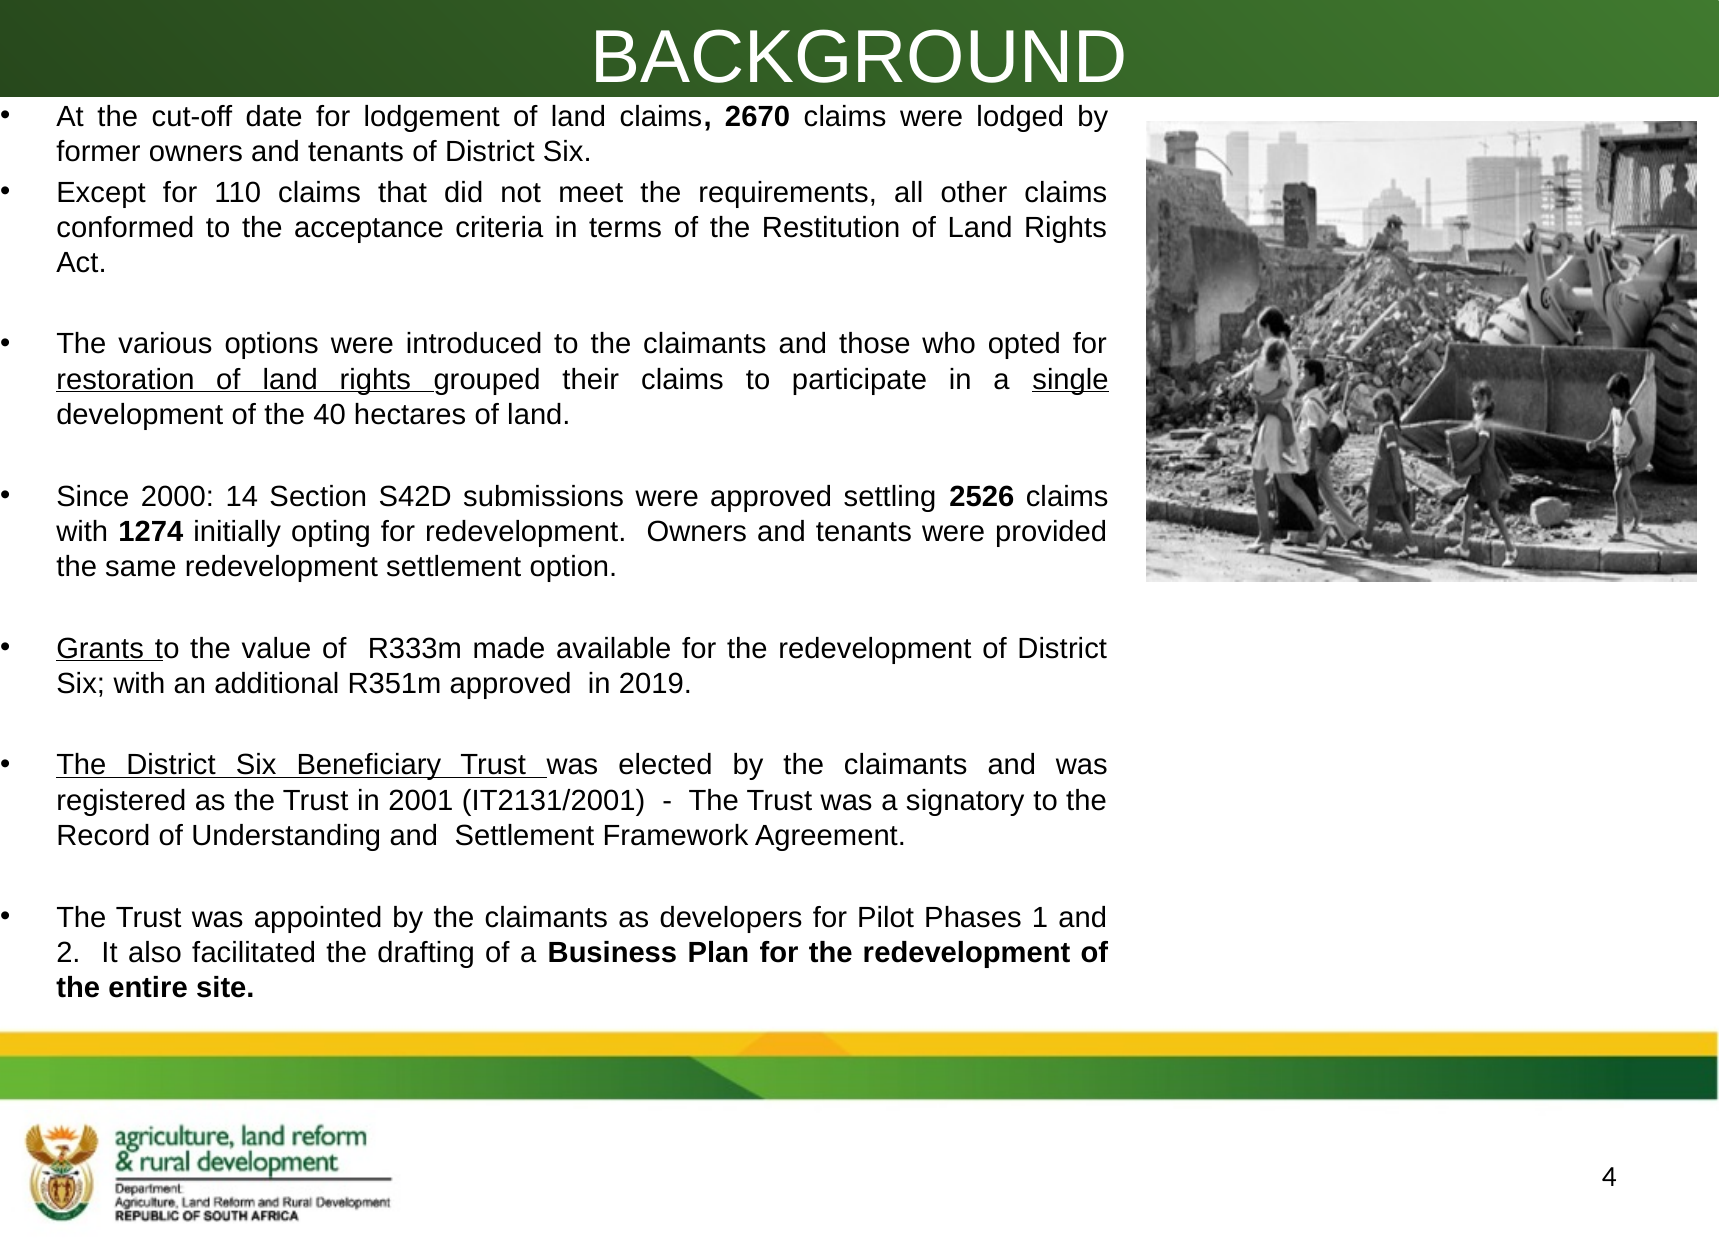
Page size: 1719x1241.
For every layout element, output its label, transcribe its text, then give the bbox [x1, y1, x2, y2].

text_box BACKGROUND [0, 0, 1719, 97]
picture [1146, 120, 1698, 583]
picture [0, 1002, 1719, 1241]
text_box At the cut-off date for lodgement of land claims, 2670 claims were lodged by former owners and tenants of District Six. Except for 110 claims that did not meet the requirements, all other claims conformed to the acceptance criteria in terms of the Restitution of Land Rights Act. The various options were introduced to the claimants and those who opted for restoration of land rights grouped their claims to participate in a single development of the 40 hectares of land. Since 2000: 14 Section S42D submissions were approved settling 2526 claims with 1274 initially opting for redevelopment. Owners and tenants were provided the same redevelopment settlement option. Grants to the value of R333m made available for the redevelopment of District Six; with an additional R351m approved in 2019. The District Six Beneficiary Trust was elected by the claimants and was registered as the Trust in 2001 (IT2131/2001) - The Trust was a signatory to the Record of Understanding and Settlement Framework Agreement. The Trust was appointed by the claimants as developers for Pilot Phases 1 and 2. It also facilitated the drafting of a Business Plan for the redevelopment of the entire site. [0, 96, 1109, 1179]
